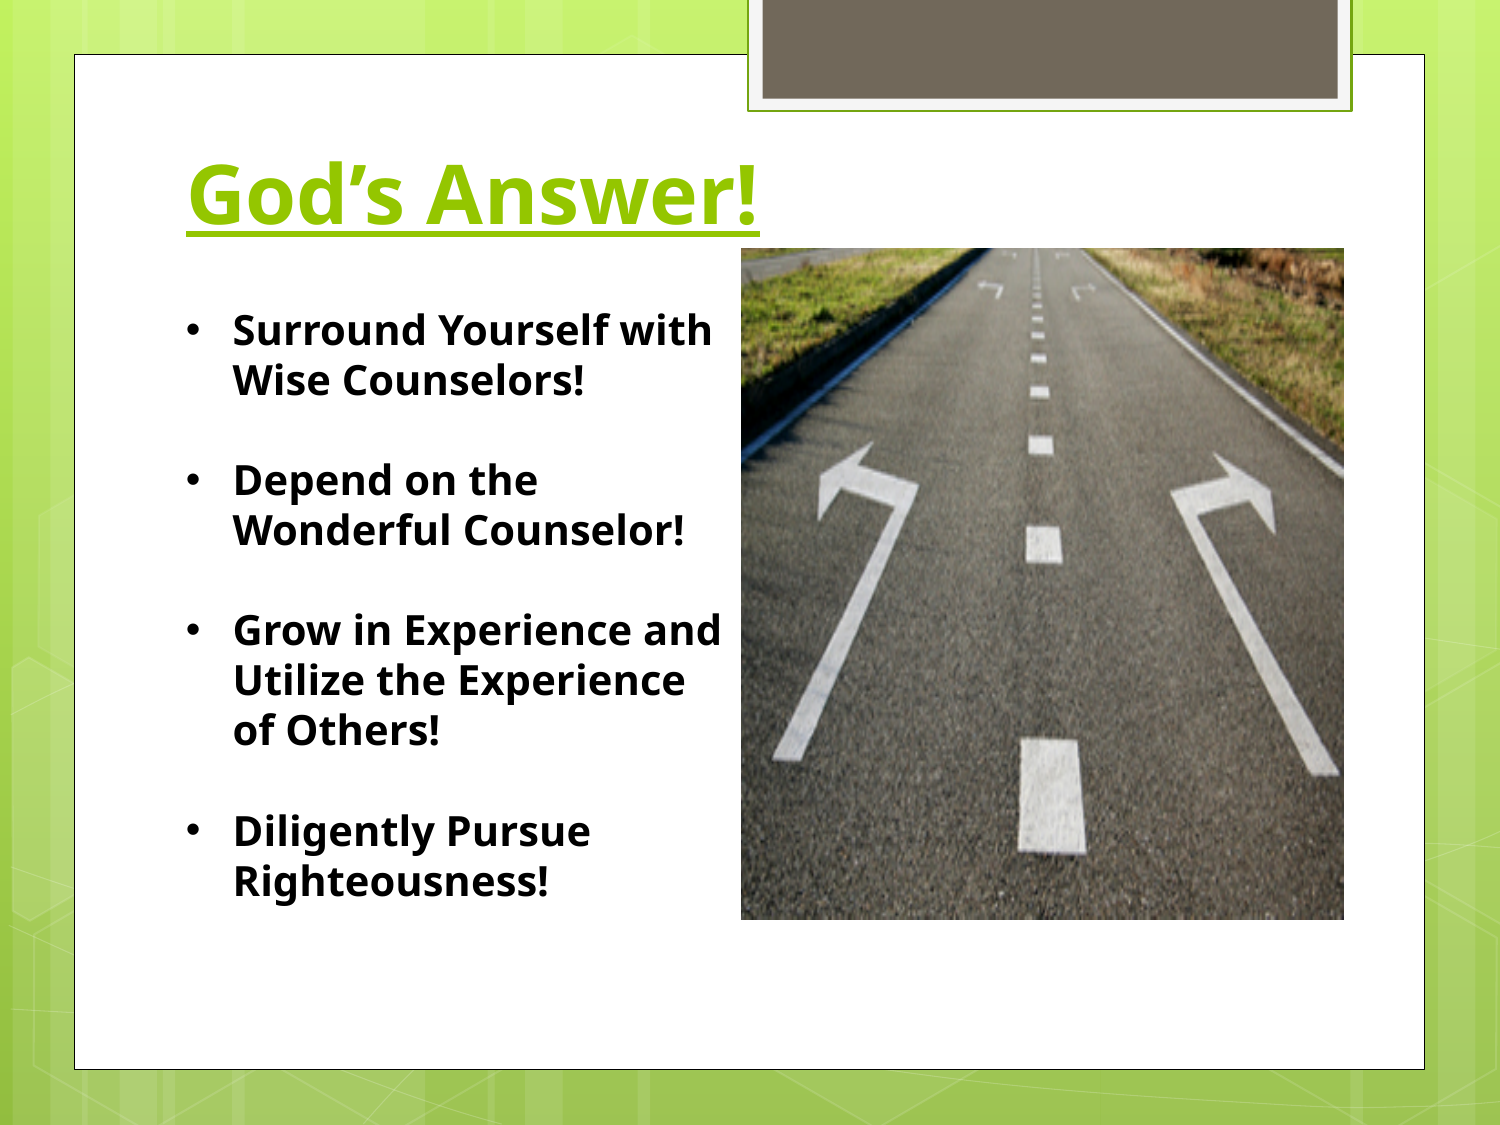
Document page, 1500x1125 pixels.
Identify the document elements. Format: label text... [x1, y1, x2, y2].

title God’s Answer! [171, 134, 1324, 249]
text_box Surround Yourself with Wise Counselors! Depend on the Wonderful Counselor! Grow in Experience and Utilize the Experience of Others! Diligently Pursue Righteousness! [171, 296, 742, 957]
picture [741, 247, 1344, 920]
